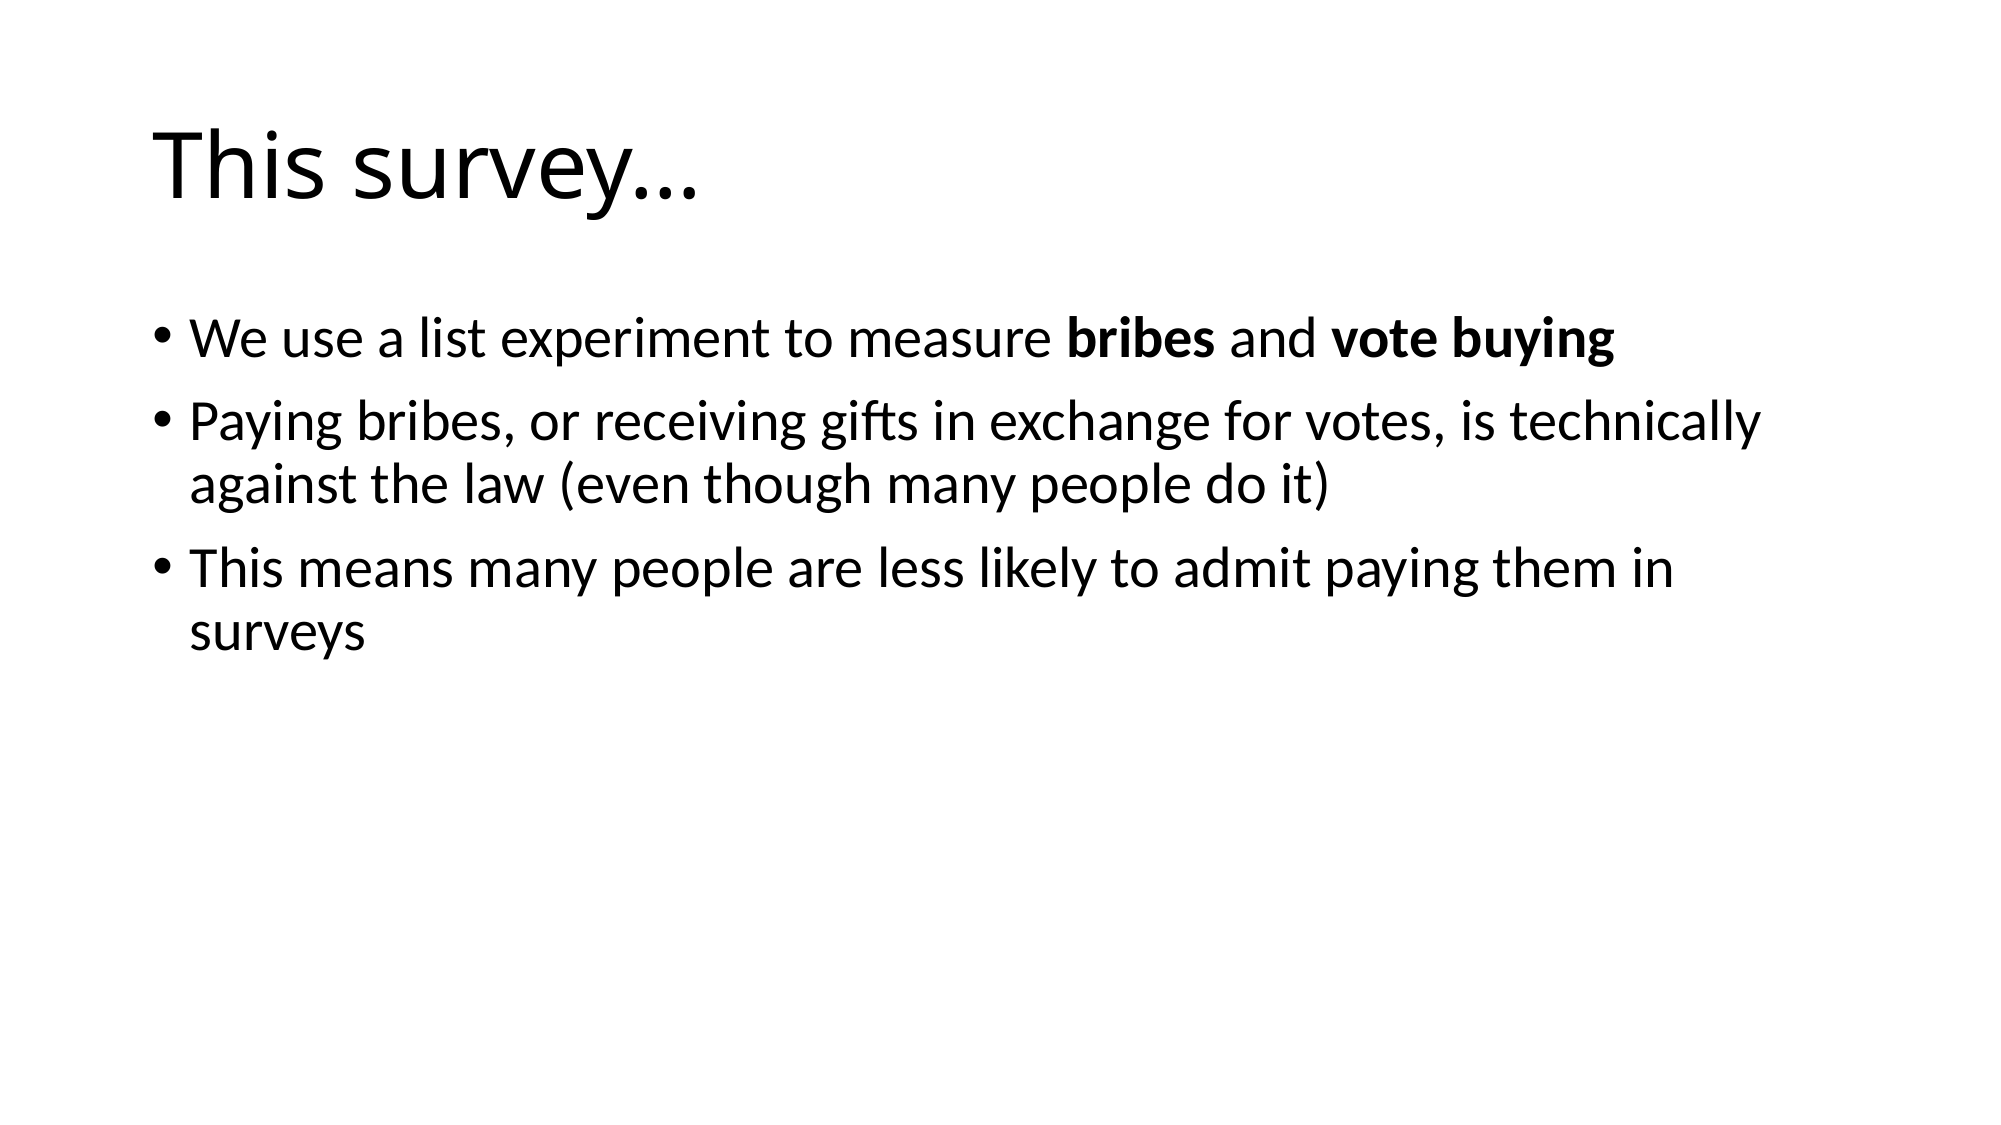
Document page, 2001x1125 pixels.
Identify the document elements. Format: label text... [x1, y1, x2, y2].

title This survey… [137, 59, 1863, 278]
list We use a list experiment to measure bribes and vote buying Paying bribes, or receiving gifts in exchange for votes, is technically against the law (even though many people do it) This means many people are less likely to admit paying them in surveys [137, 299, 1863, 1014]
